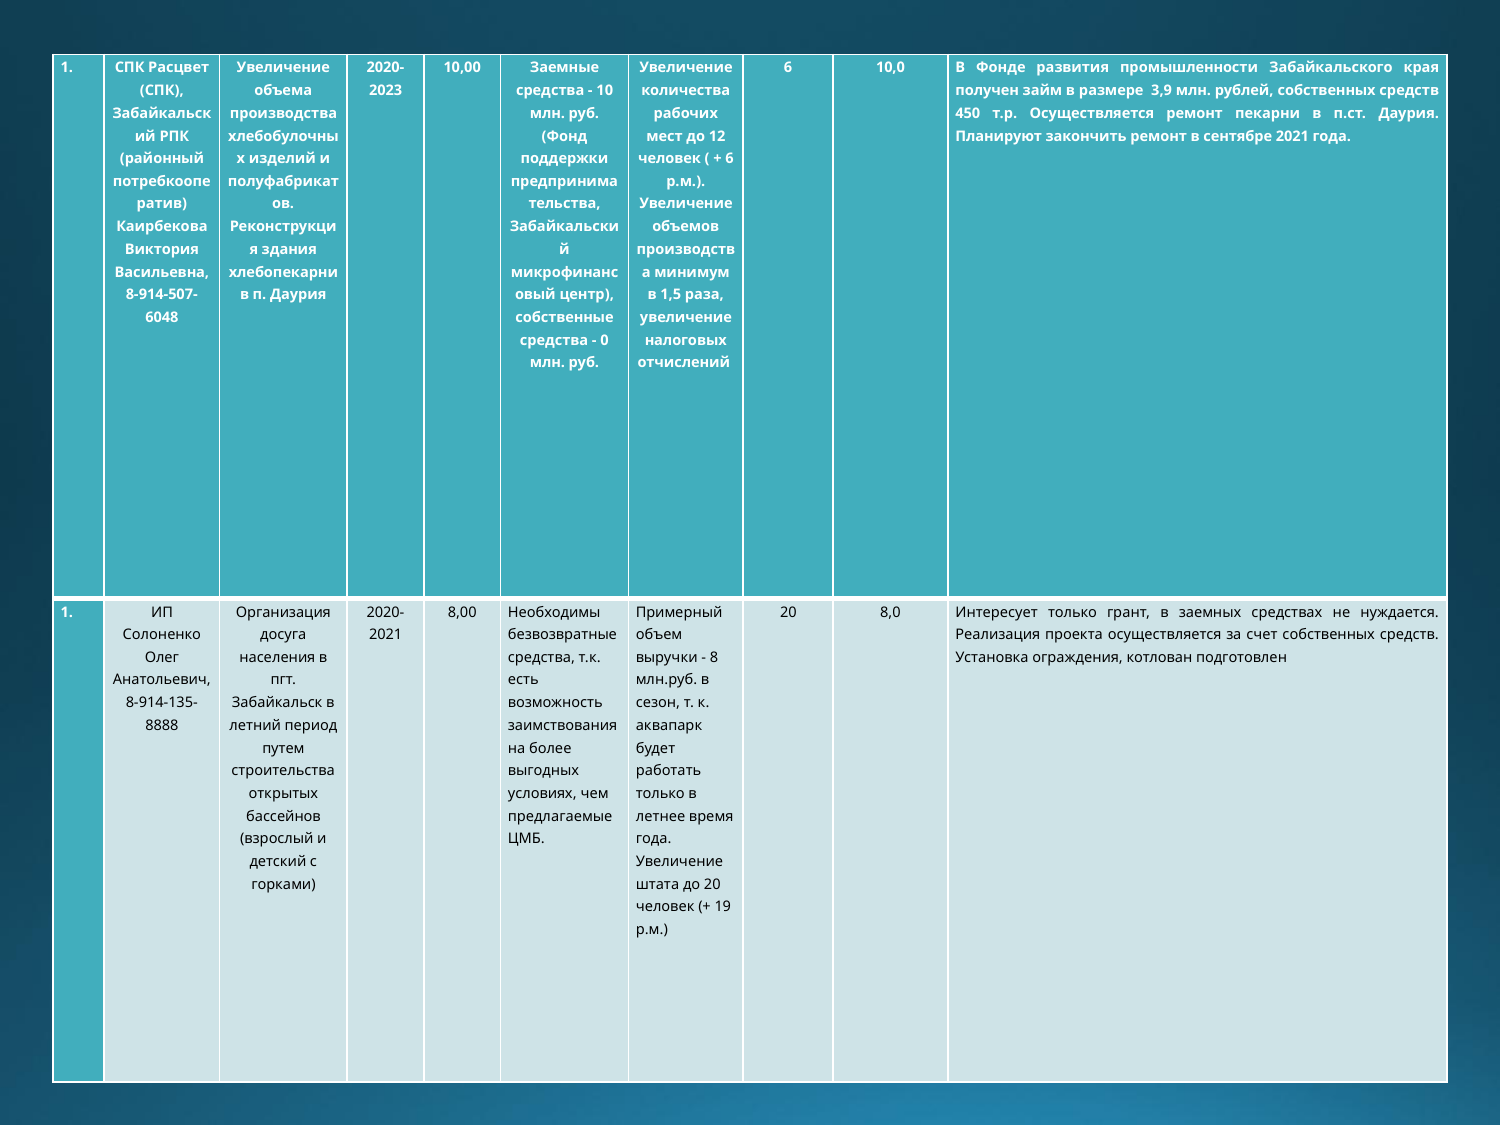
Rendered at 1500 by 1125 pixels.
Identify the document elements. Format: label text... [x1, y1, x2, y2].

table_header Увеличение объема производства хлебобулочных изделий и полуфабрикатов. Реконструкция здания хлебопекарни в п. Даурия [220, 55, 346, 596]
table_header [54, 55, 103, 596]
table_header СПК Расцвет (СПК), Забайкальский РПК (районный потребкооператив) Каирбекова Виктория Васильевна, 8-914-507-6048 [105, 55, 219, 596]
table_header 10,00 [425, 55, 500, 596]
table_cell Организация досуга населения в пгт. Забайкальск в летний период путем строительства открытых бассейнов (взрослый и детский с горками) [220, 601, 346, 1081]
picture [0, 0, 1500, 1125]
table_cell 8,00 [425, 601, 500, 1081]
table_header Заемные средства - 10 млн. руб. (Фонд поддержки предпринимательства, Забайкальский микрофинансовый центр), собственные средства - 0 млн. руб. [501, 55, 628, 596]
table_cell Необходимы безвозвратные средства, т.к. есть возможность заимствования на более выгодных условиях, чем предлагаемые ЦМБ. [501, 601, 628, 1081]
table_cell 2020-2021 [348, 601, 423, 1081]
table_header В Фонде развития промышленности Забайкальского края получен займ в размере 3,9 млн. рублей, собственных средств 450 т.р. Осуществляется ремонт пекарни в п.ст. Даурия. Планируют закончить ремонт в сентябре 2021 года. [949, 55, 1446, 596]
table_header 6 [744, 55, 832, 596]
table_cell 20 [744, 601, 832, 1081]
table_cell [54, 601, 103, 1081]
table_cell Интересует только грант, в заемных средствах не нуждается. Реализация проекта осуществляется за счет собственных средств. Установка ограждения, котлован подготовлен [949, 601, 1446, 1081]
table_header 2020-2023 [348, 55, 423, 596]
table_header Увеличение количества рабочих мест до 12 человек ( + 6 р.м.). Увеличение объемов производства минимум в 1,5 раза, увеличение налоговых отчислений [629, 55, 742, 596]
table_cell ИП Солоненко Олег Анатольевич, 8-914-135-8888 [105, 601, 219, 1081]
table_cell 8,0 [834, 601, 947, 1081]
table_cell Примерный объем выручки - 8 млн.руб. в сезон, т. к. аквапарк будет работать только в летнее время года. Увеличение штата до 20 человек (+ 19 р.м.) [629, 601, 742, 1081]
table_header 10,0 [834, 55, 947, 596]
